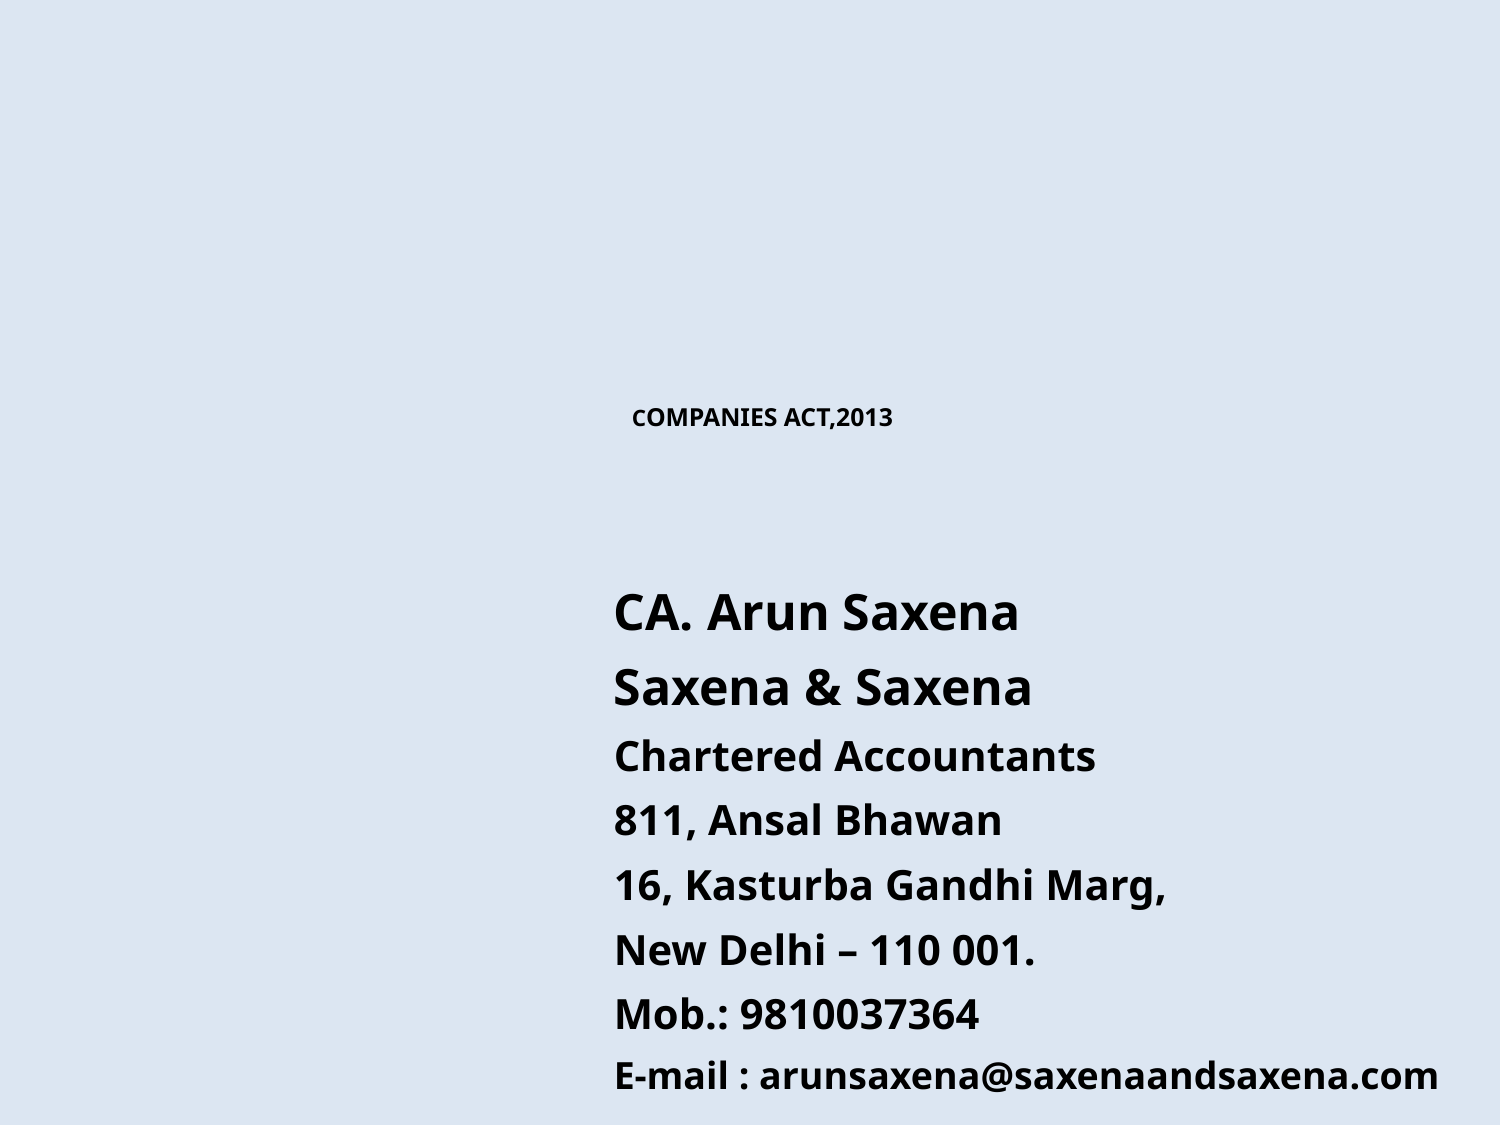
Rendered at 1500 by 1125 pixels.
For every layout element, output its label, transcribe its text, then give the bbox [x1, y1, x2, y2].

title COMPANIES ACT,2013 [87, 37, 1438, 488]
subtitle CA. Arun Saxena Saxena & Saxena Chartered Accountants 811, Ansal Bhawan 16, Kasturba Gandhi Marg, New Delhi – 110 001. Mob.: 9810037364 E-mail : arunsaxena@saxenaandsaxena.com [224, 612, 1500, 1125]
